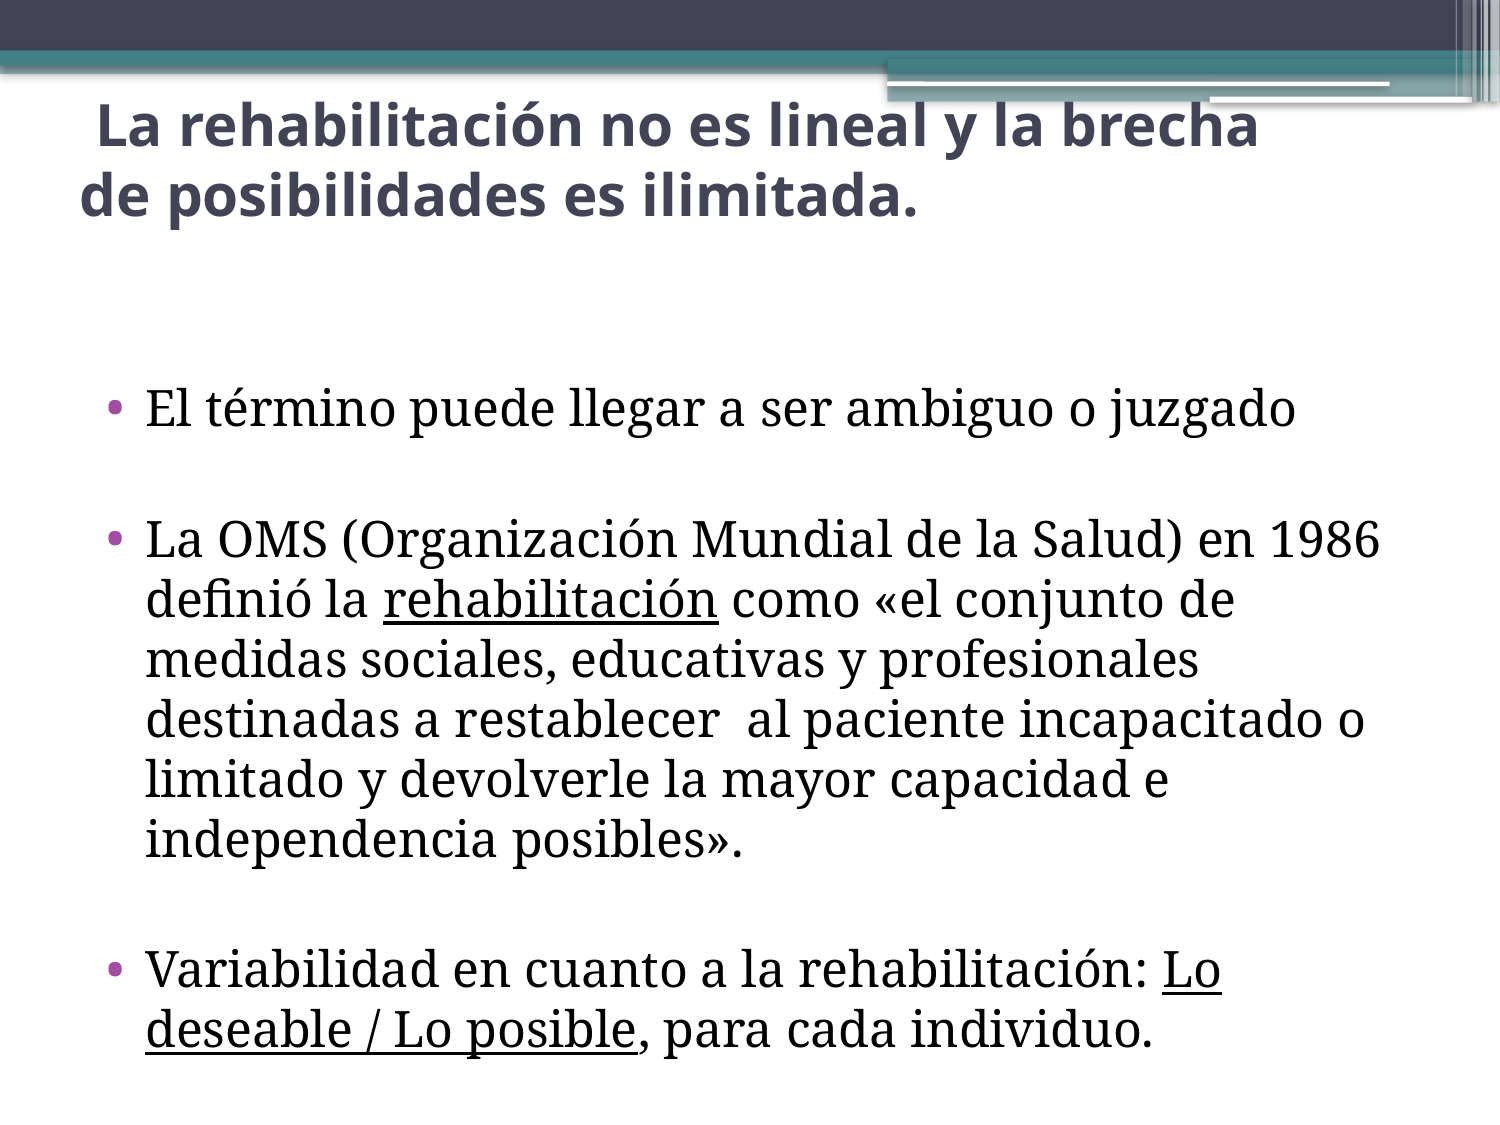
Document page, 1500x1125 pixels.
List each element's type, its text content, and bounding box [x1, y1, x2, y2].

list El término puede llegar a ser ambiguo o juzgado La OMS (Organización Mundial de la Salud) en 1986 definió la rehabilitación como «el conjunto de medidas sociales, educativas y profesionales destinadas a restablecer al paciente incapacitado o limitado y devolverle la mayor capacidad e independencia posibles». Variabilidad en cuanto a la rehabilitación: Lo deseable / Lo posible, para cada individuo. [75, 368, 1425, 1079]
title La rehabilitación no es lineal y la brecha de posibilidades es ilimitada. [64, 113, 1290, 303]
